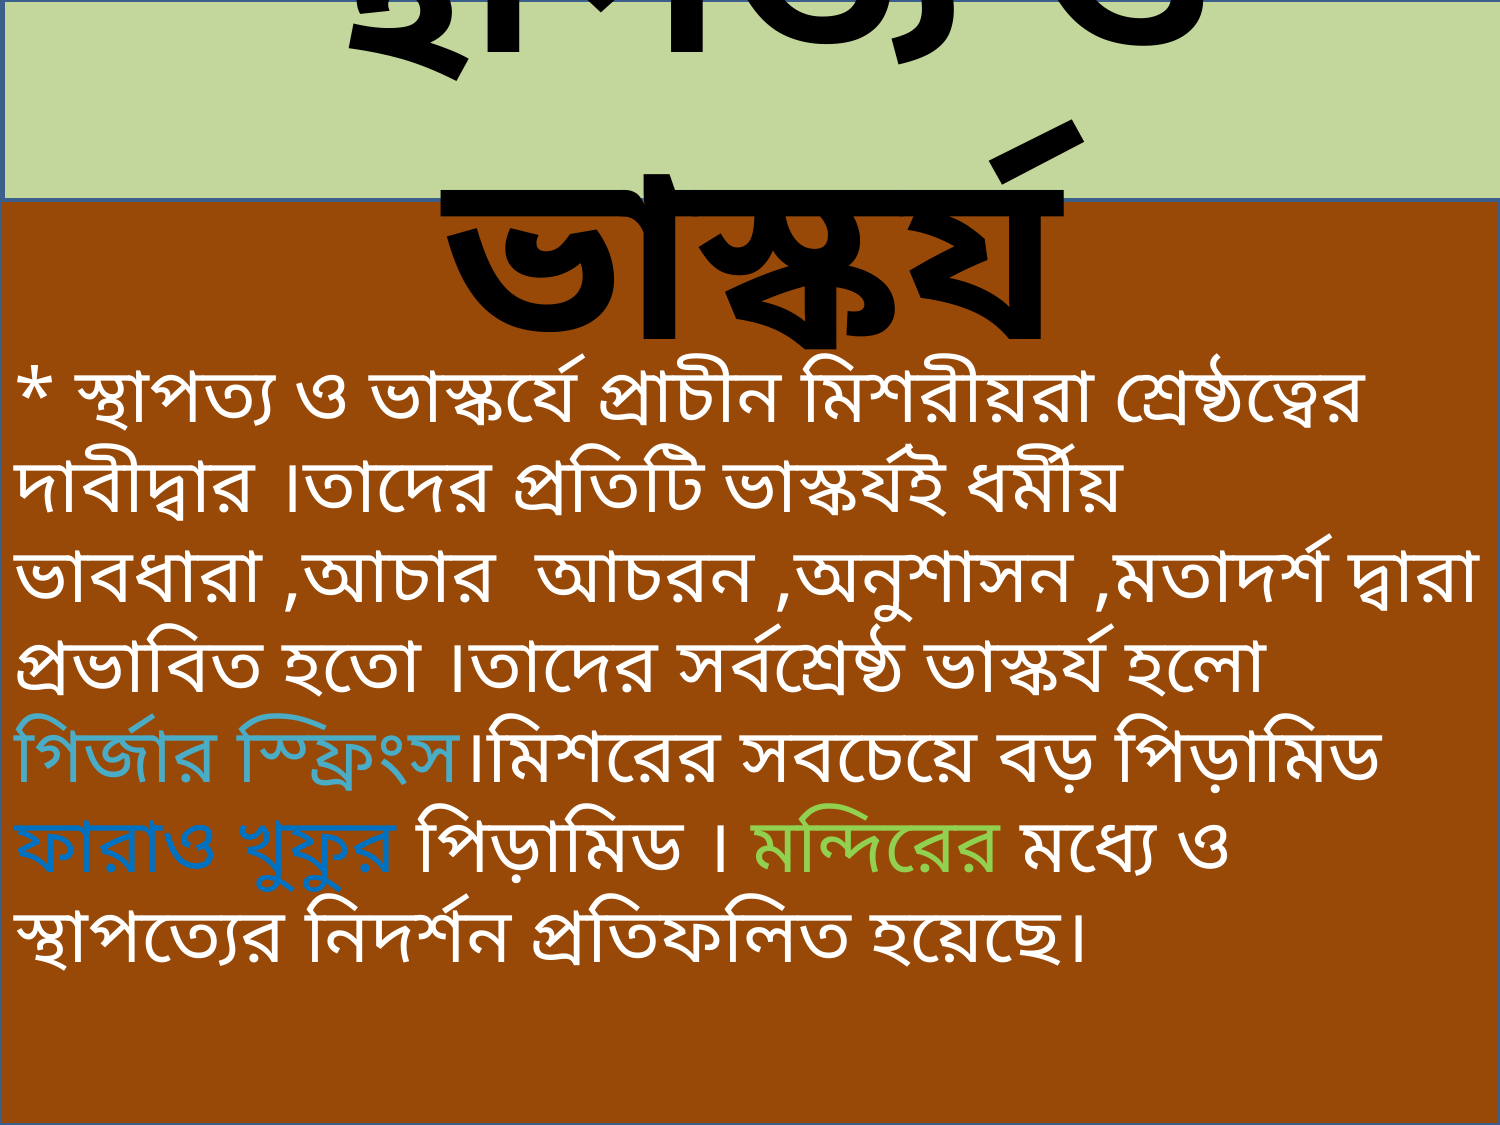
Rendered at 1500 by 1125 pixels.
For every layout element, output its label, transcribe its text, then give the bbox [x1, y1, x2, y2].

text_box স্থাপত্য ও ভাস্কর্য [0, 0, 1500, 202]
text_box * স্থাপত্য ও ভাস্কর্যে প্রাচীন মিশরীয়রা শ্রেষ্ঠত্বের দাবীদ্বার ।তাদের প্রতিটি ভাস্কর্যই ধর্মীয় ভাবধারা ,আচার আচরন ,অনুশাসন ,মতাদর্শ দ্বারা প্রভাবিত হতো ।তাদের সর্বশ্রেষ্ঠ ভাস্কর্য হলো গির্জার স্ফ্রিংস।মিশরের সবচেয়ে বড় পিড়ামিড ফারাও খুফুর পিড়ামিড । মন্দিরের মধ্যে ও স্থাপত্যের নিদর্শন প্রতিফলিত হয়েছে। [0, 202, 1500, 1125]
